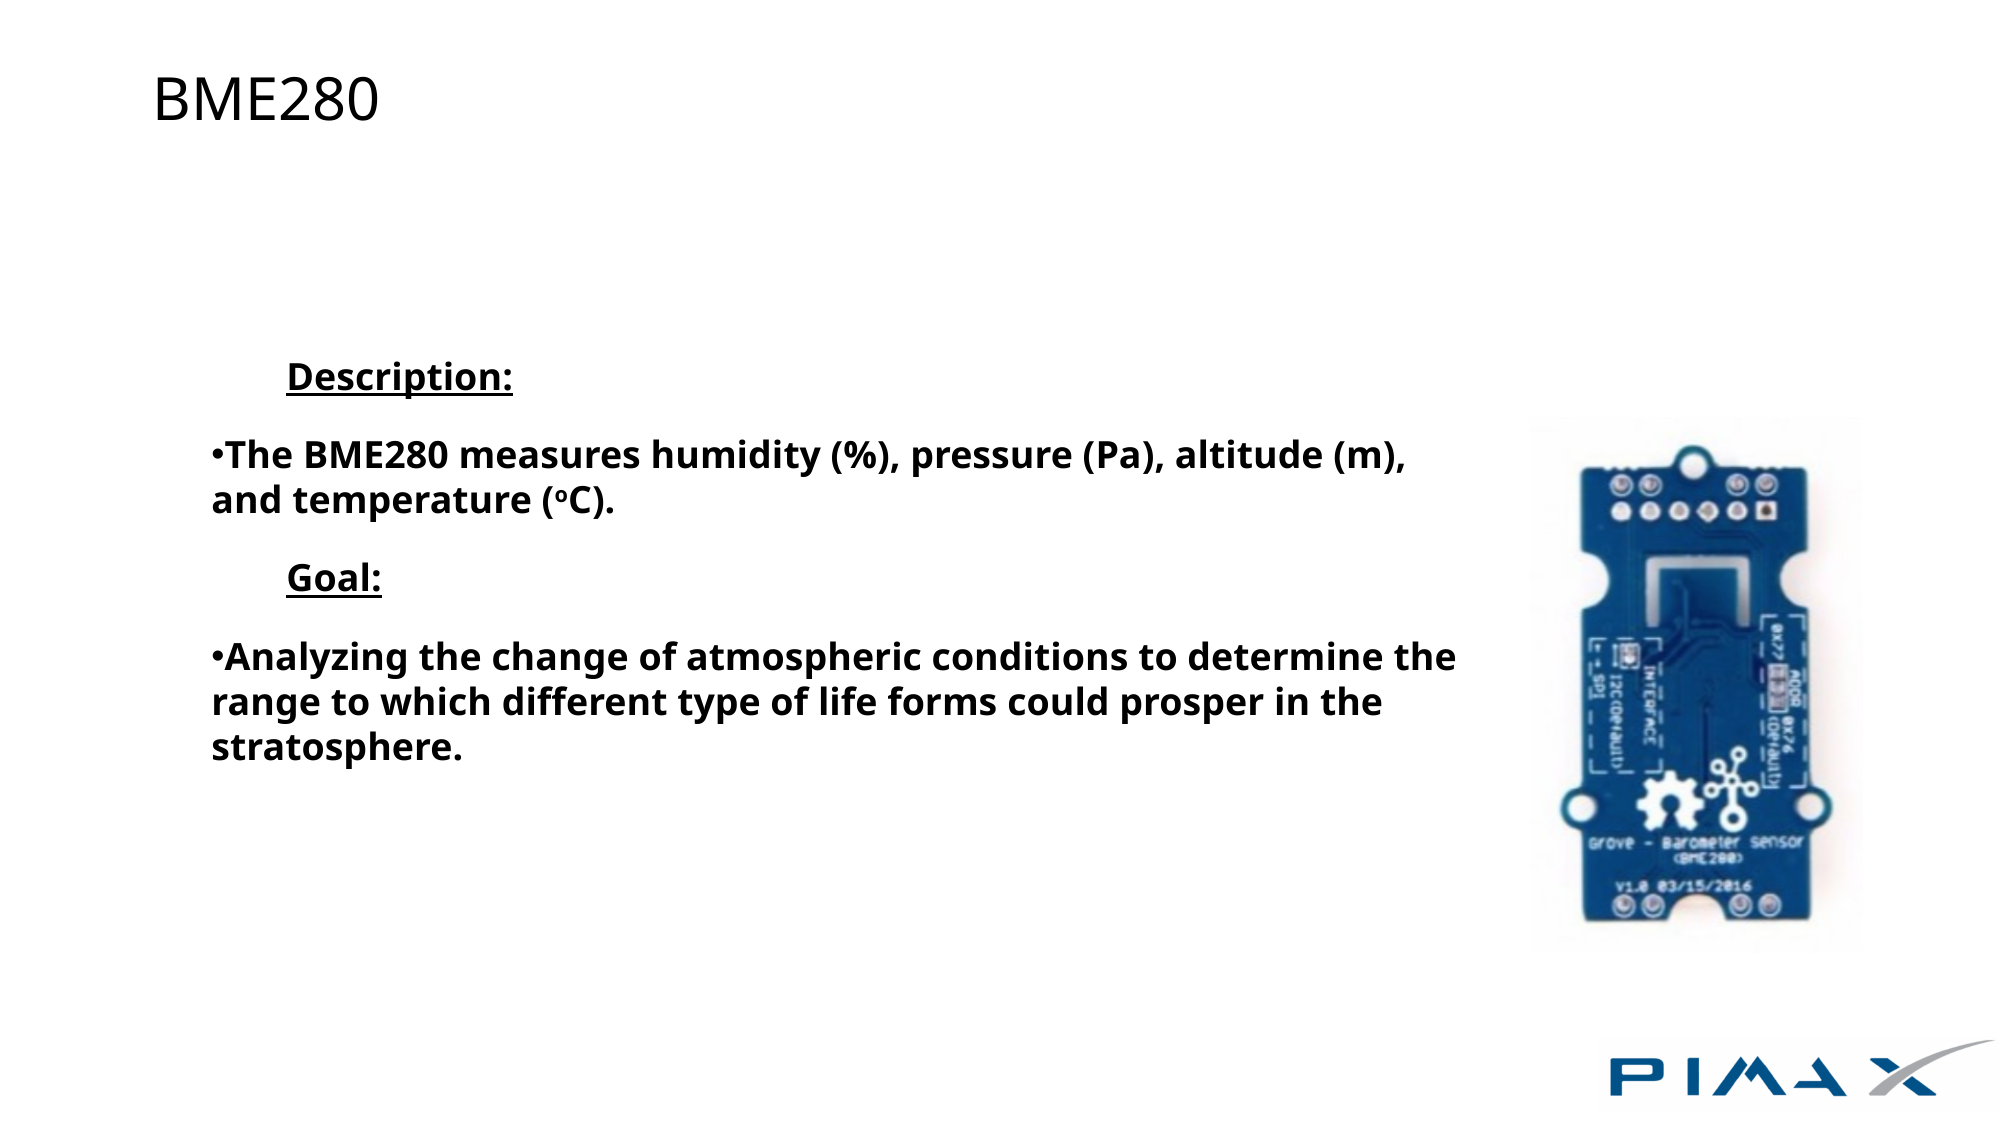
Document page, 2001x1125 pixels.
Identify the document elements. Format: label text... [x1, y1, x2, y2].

picture [1529, 417, 1863, 953]
text_box Description: The BME280 measures humidity (%), pressure (Pa), altitude (m), and temperature (oC). Goal: Analyzing the change of atmospheric conditions to determine the range to which different type of life forms could prosper in the stratosphere. [196, 345, 1500, 775]
picture [1597, 1036, 2000, 1111]
title BME280 [137, 59, 1863, 278]
